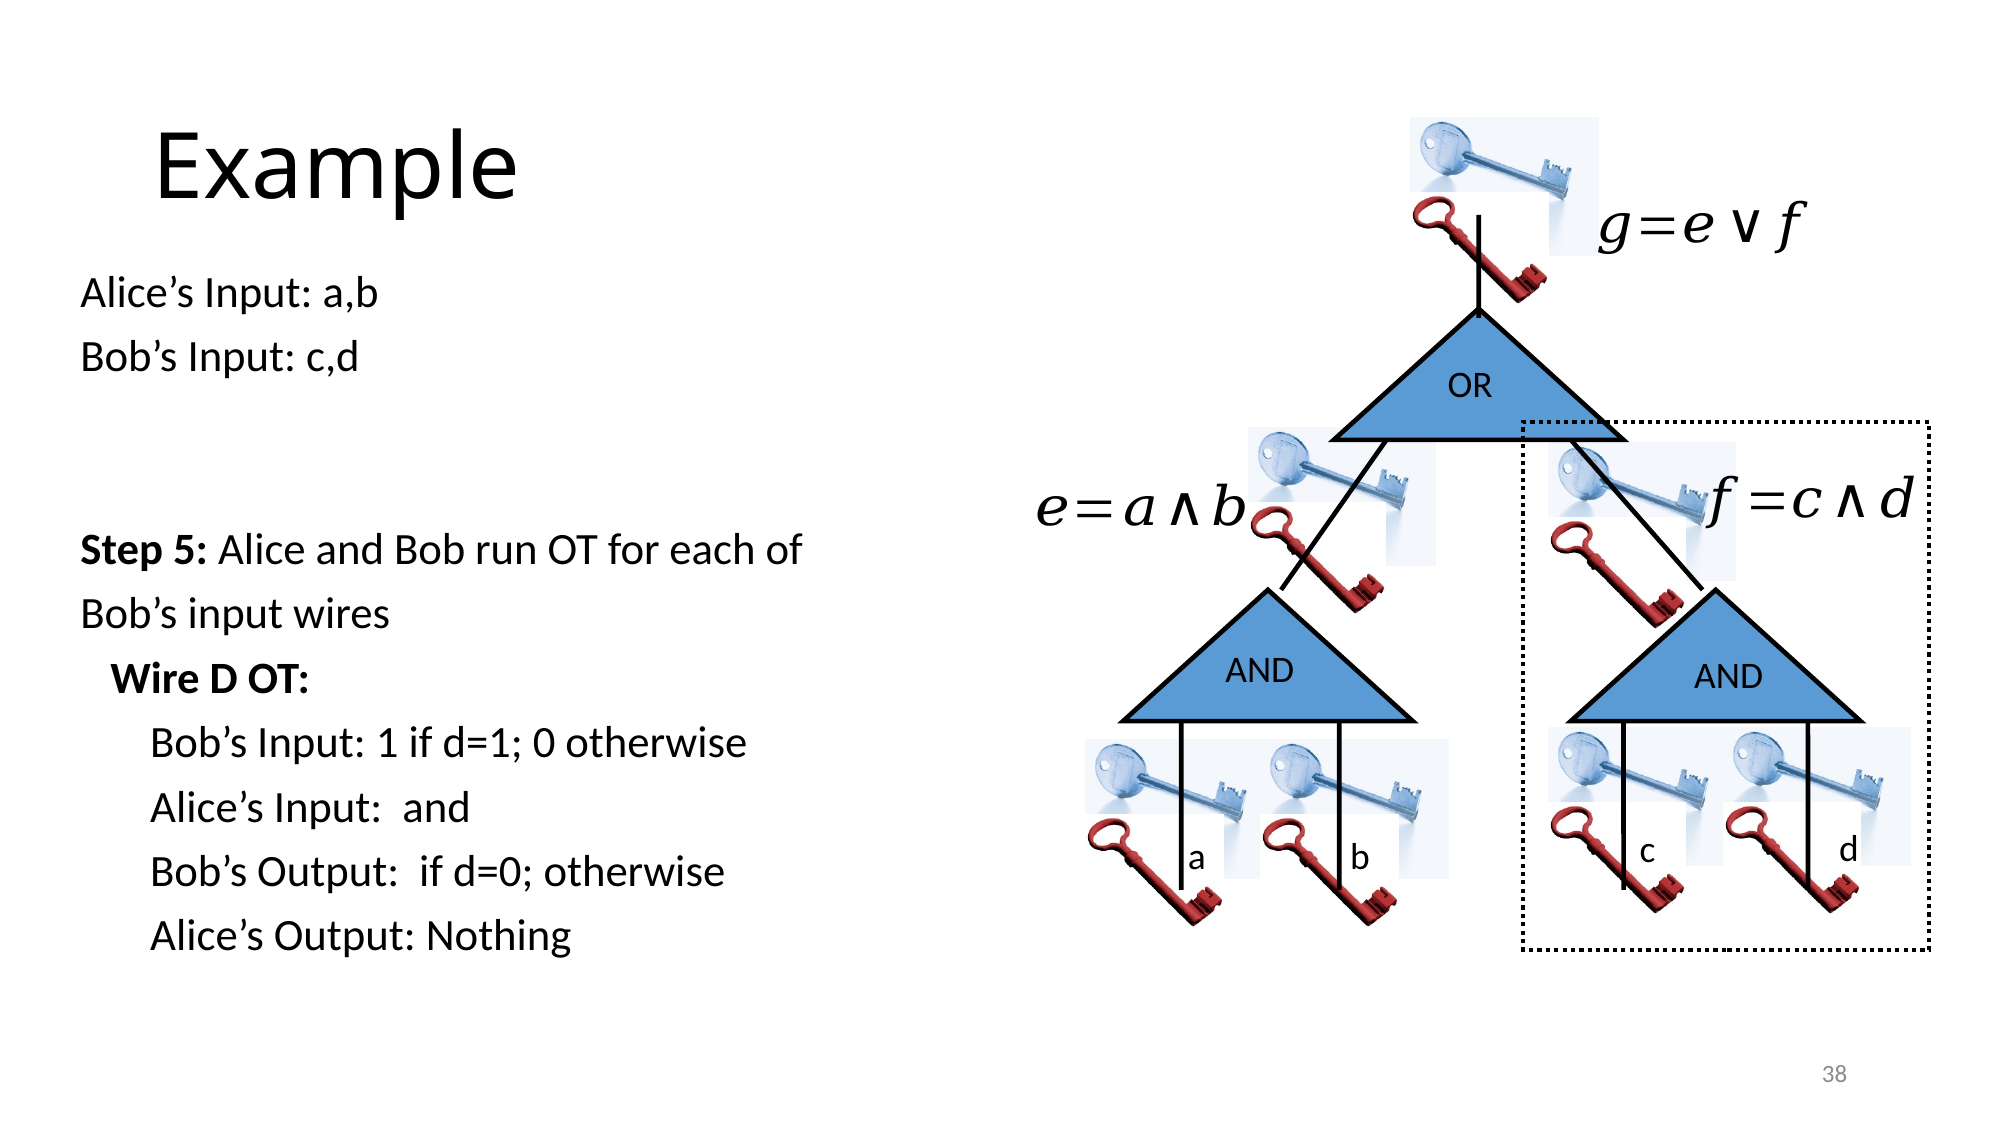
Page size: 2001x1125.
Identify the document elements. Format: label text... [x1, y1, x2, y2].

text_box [1548, 890, 1723, 938]
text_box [1260, 890, 1449, 950]
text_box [1723, 727, 1911, 938]
text_box [1523, 422, 1930, 950]
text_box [1085, 739, 1260, 950]
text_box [1123, 214, 1861, 890]
slide_number 38 [1412, 1042, 1863, 1103]
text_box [1410, 117, 1599, 214]
title Example [137, 59, 1863, 278]
